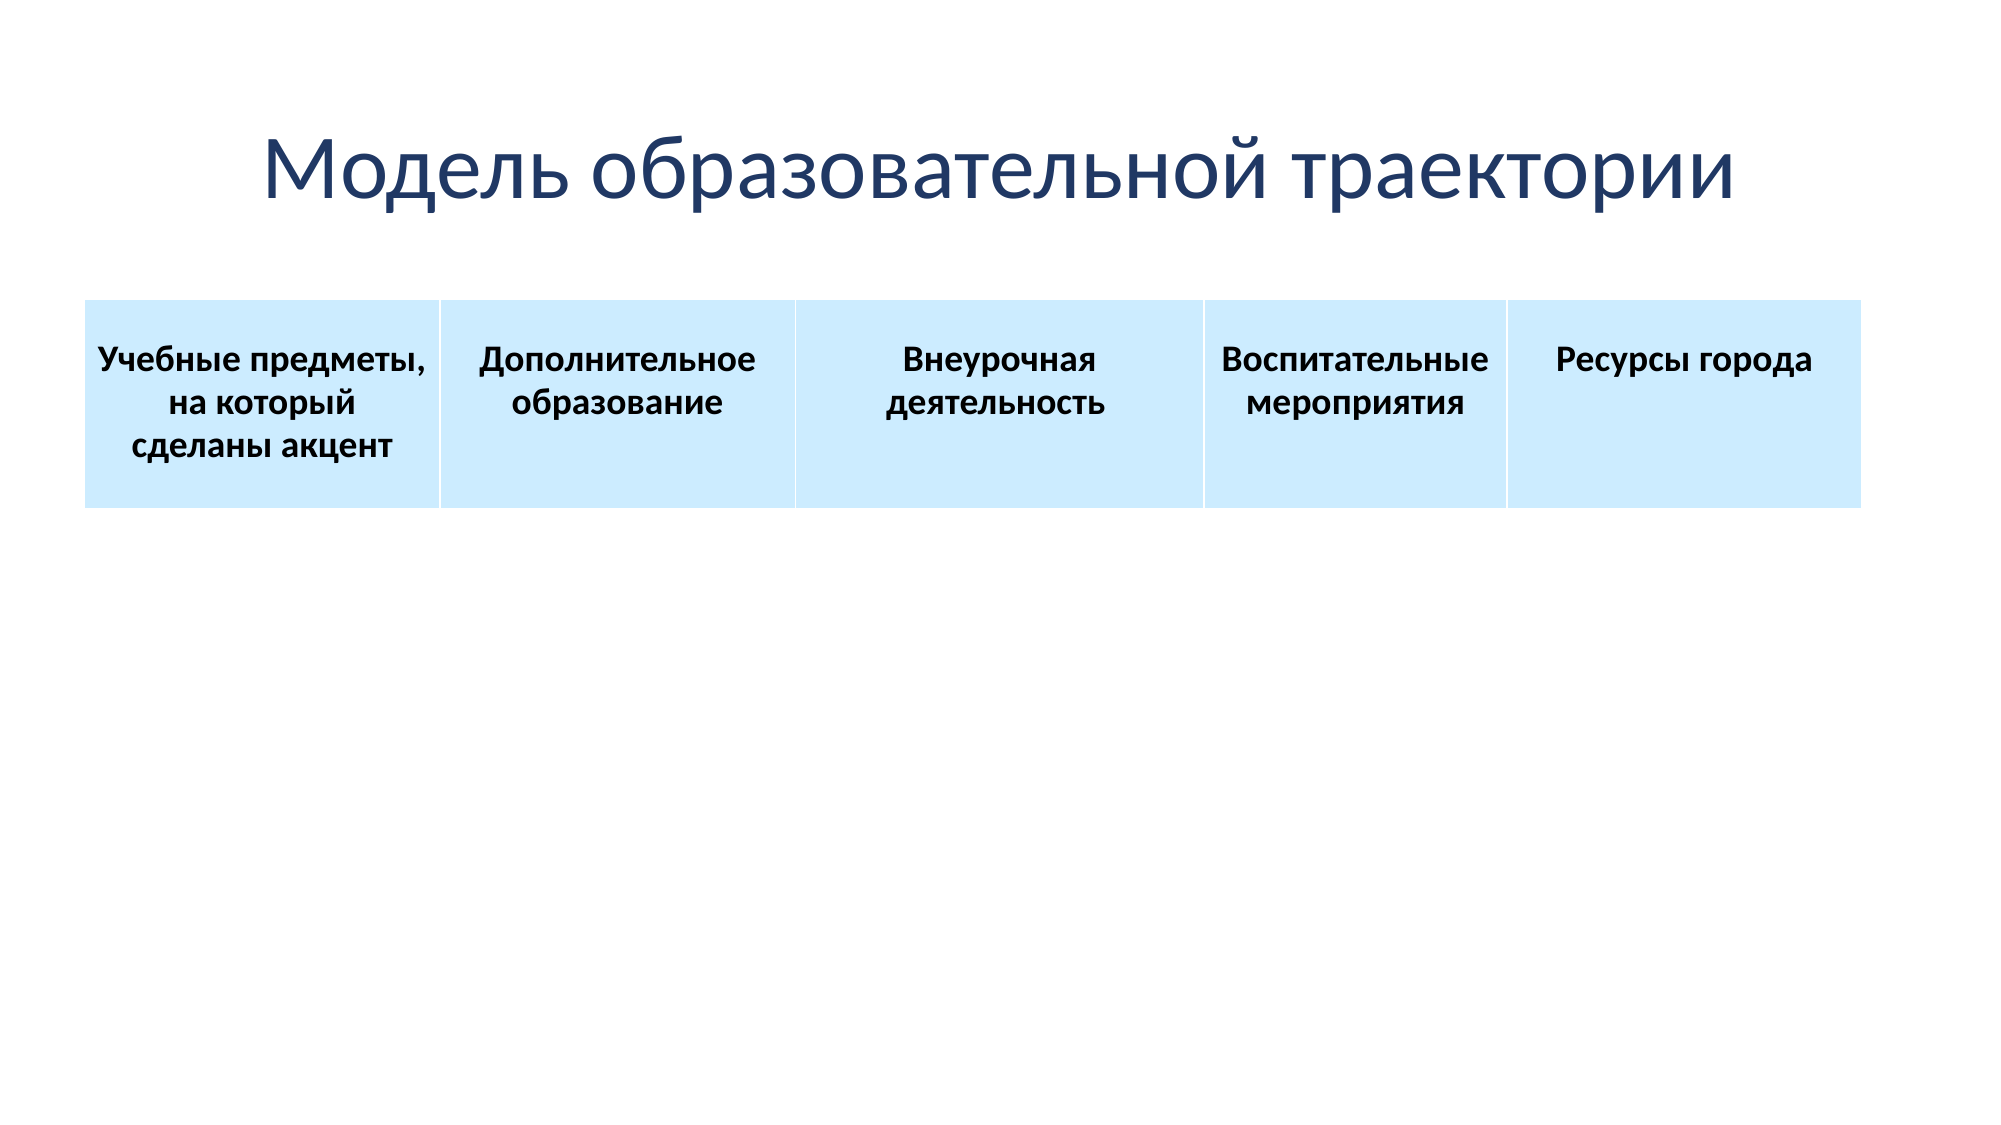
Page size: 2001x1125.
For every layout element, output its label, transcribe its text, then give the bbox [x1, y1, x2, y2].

table_header Учебные предметы, на который сделаны акцент [85, 300, 439, 508]
title Модель образовательной траектории [137, 59, 1863, 278]
table_header Дополнительное образование [441, 300, 795, 508]
table_header Внеурочная деятельность [796, 300, 1203, 508]
table_header Воспитательные мероприятия [1205, 300, 1506, 508]
table_header Ресурсы города [1508, 300, 1861, 508]
